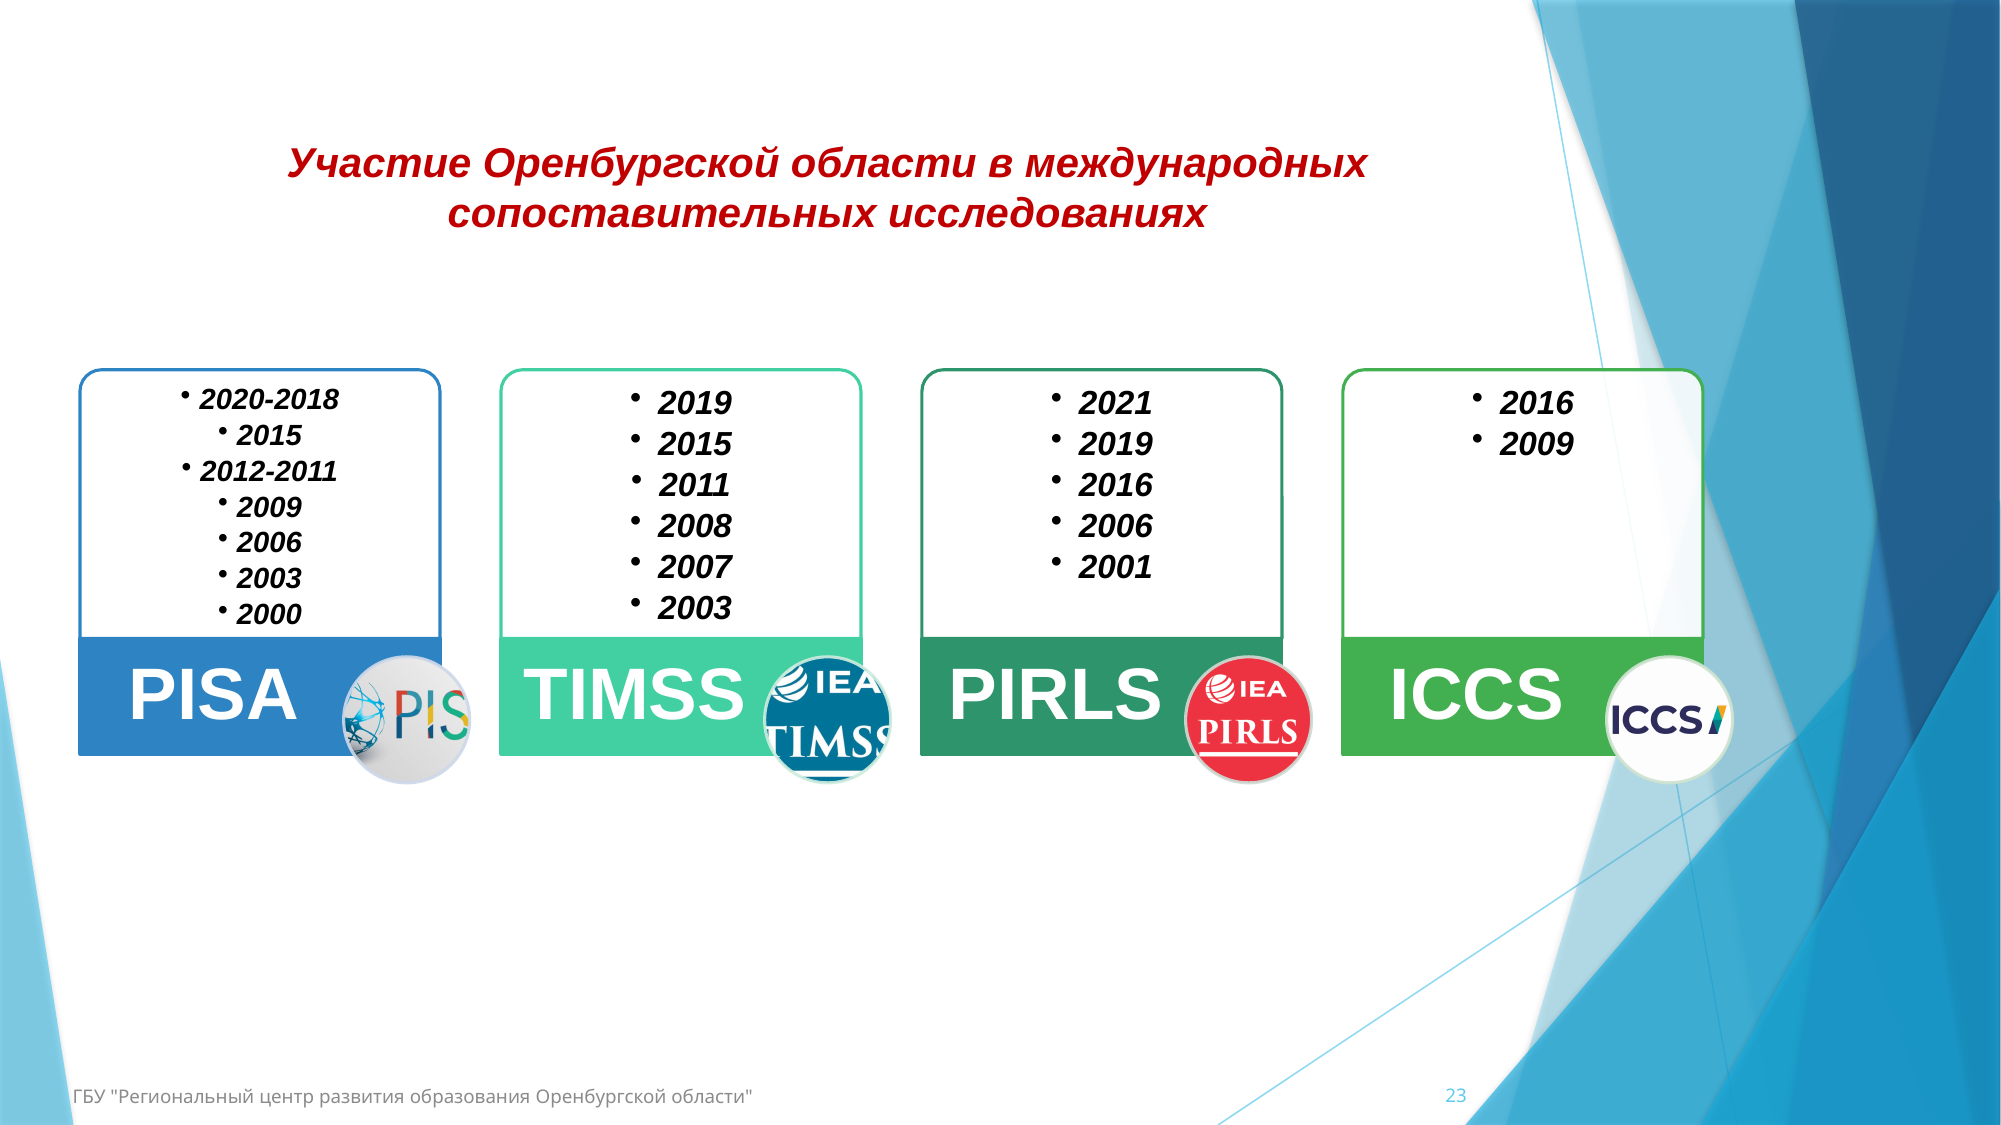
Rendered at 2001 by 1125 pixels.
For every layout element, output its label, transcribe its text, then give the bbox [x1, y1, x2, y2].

footer ГБУ "Региональный центр развития образования Оренбургской области" [57, 1066, 1091, 1125]
text_box Участие Оренбургской области в международных сопоставительных исследованиях [228, 128, 1426, 244]
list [78, 308, 1735, 844]
slide_number 23 [1369, 1066, 1482, 1125]
